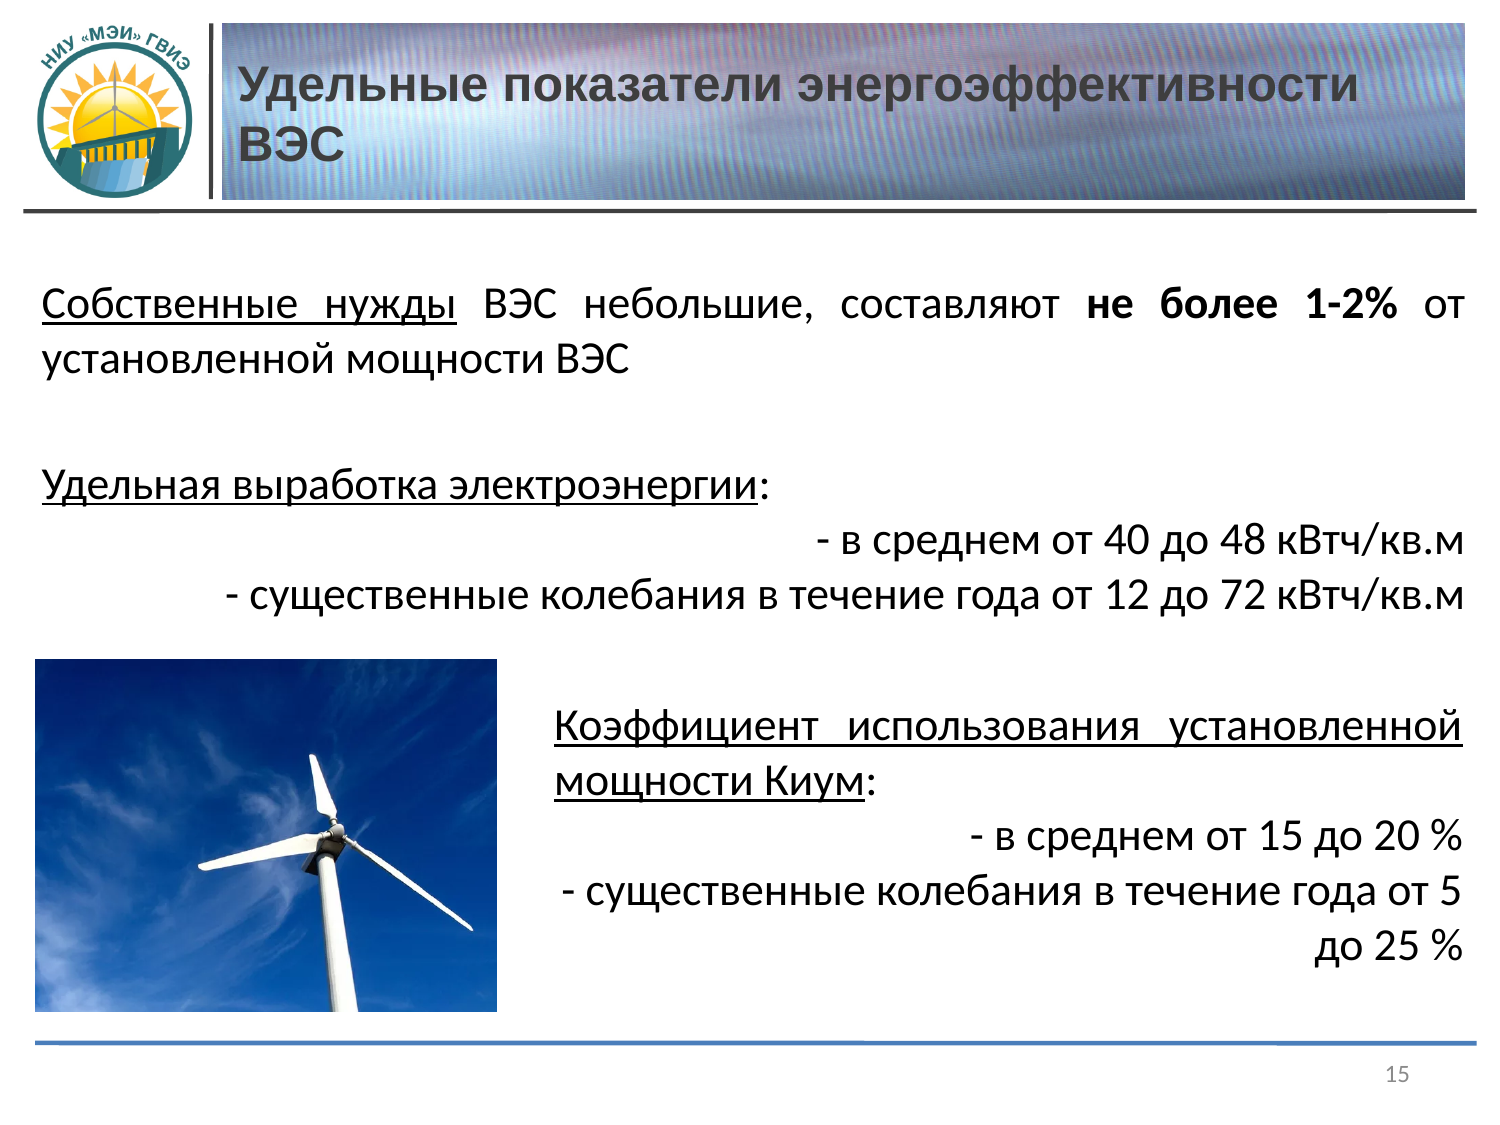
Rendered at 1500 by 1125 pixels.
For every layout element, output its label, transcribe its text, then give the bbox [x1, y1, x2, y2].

picture [34, 23, 195, 200]
slide_number 15 [1074, 1051, 1425, 1103]
text_box Коэффициент использования установленной мощности Киум: - в среднем от 15 до 20 % - существенные колебания в течение года от 5 до 25 % [539, 687, 1478, 978]
text_box Собственные нужды ВЭС небольшие, составляют не более 1-2% от установленной мощности ВЭС [26, 265, 1480, 391]
picture [34, 659, 498, 1012]
picture [222, 23, 1466, 200]
text_box Удельная выработка электроэнергии: - в среднем от 40 до 48 кВтч/кв.м - существенные колебания в течение года от 12 до 72 кВтч/кв.м [26, 446, 1480, 627]
